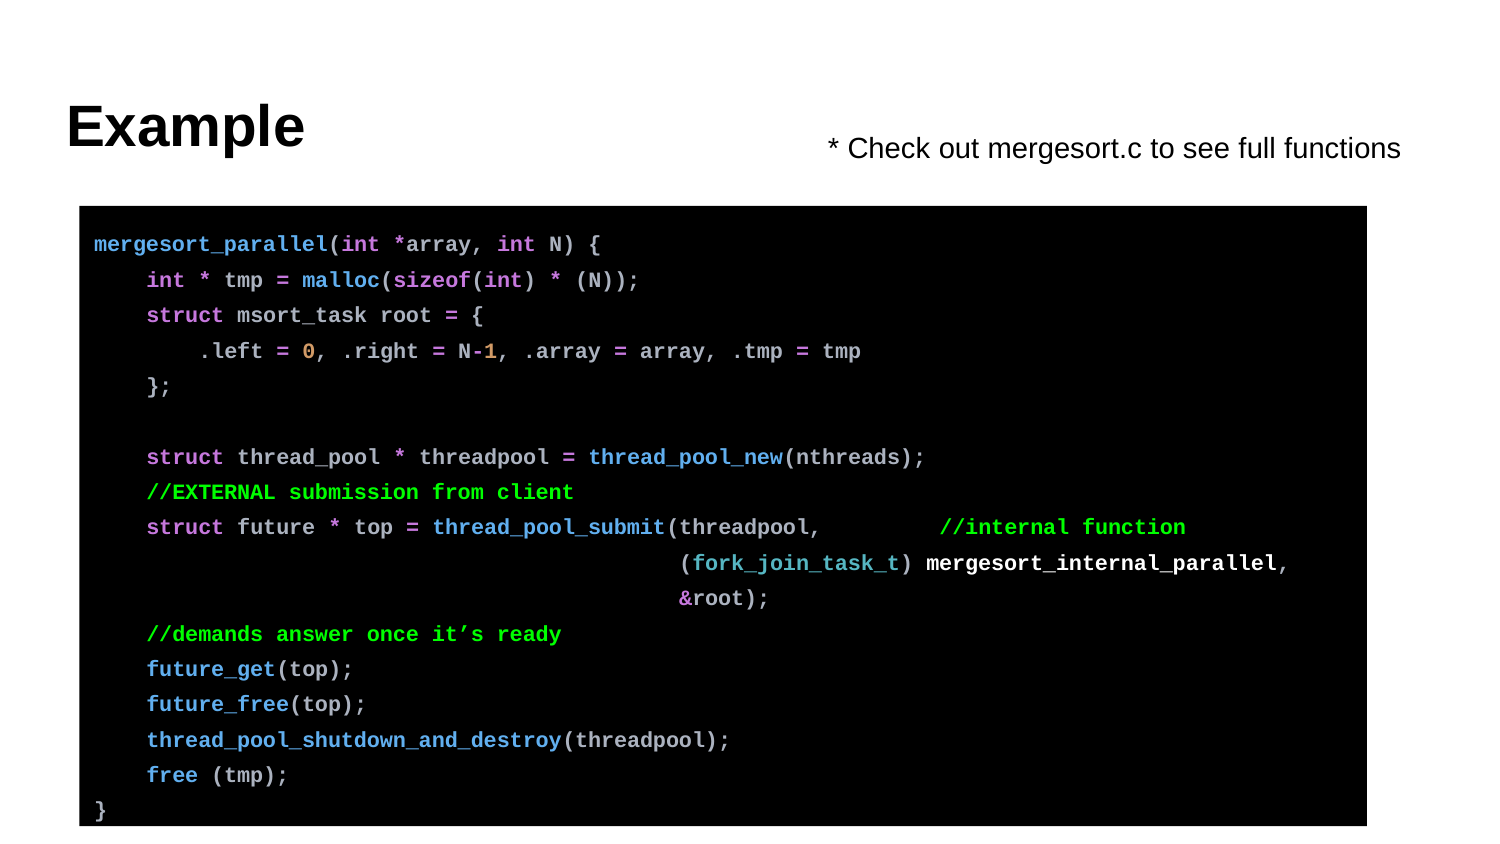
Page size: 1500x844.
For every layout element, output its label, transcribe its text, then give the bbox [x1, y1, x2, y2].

text_box mergesort_parallel(int *array, int N) { int * tmp = malloc(sizeof(int) * (N)); struct msort_task root = { .left = 0, .right = N-1, .array = array, .tmp = tmp }; struct thread_pool * threadpool = thread_pool_new(nthreads); //EXTERNAL submission from client struct future * top = thread_pool_submit(threadpool, //internal function (fork_join_task_t) mergesort_internal_parallel, &root); //demands answer once it’s ready future_get(top); future_free(top); thread_pool_shutdown_and_destroy(threadpool); free (tmp); } [79, 205, 1367, 827]
text_box * Check out mergesort.c to see full functions [812, 114, 1488, 172]
text_box Example [51, 72, 1449, 167]
